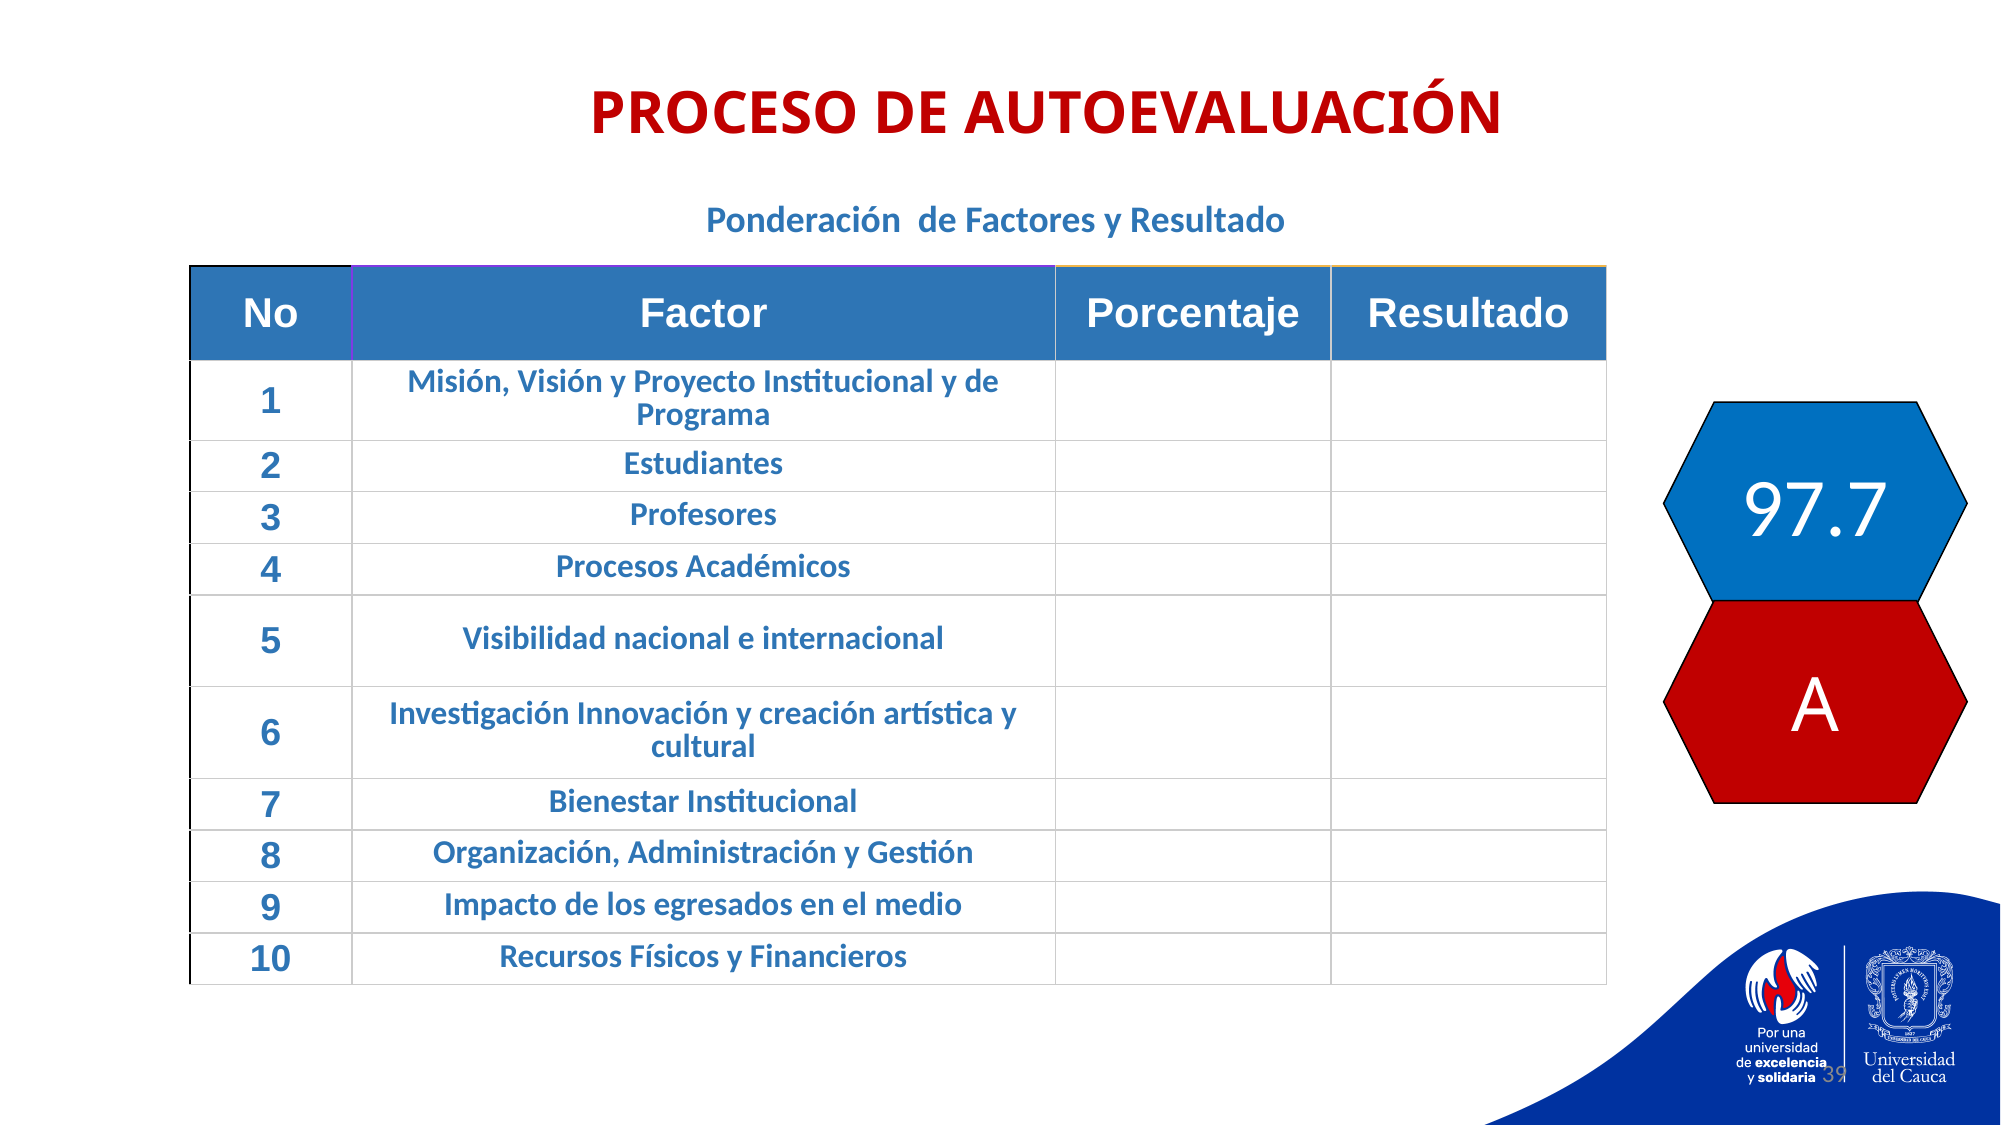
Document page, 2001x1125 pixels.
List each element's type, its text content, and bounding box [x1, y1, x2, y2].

table_cell [1056, 831, 1330, 881]
table_cell Recursos Físicos y Financieros [353, 934, 1055, 984]
table_header Resultado [1332, 267, 1606, 360]
table_cell [1332, 779, 1606, 829]
table_cell Procesos Académicos [353, 544, 1055, 594]
table_header Porcentaje [1056, 267, 1330, 360]
table_cell [1056, 934, 1330, 984]
text_box 97.7 [1663, 402, 1968, 602]
table_cell [1332, 441, 1606, 491]
table_cell 2 [191, 441, 351, 491]
table_header Factor [353, 267, 1055, 360]
table_cell Estudiantes [353, 441, 1055, 491]
table_cell [1332, 492, 1606, 543]
table_cell 10 [191, 934, 351, 984]
table_cell [1332, 687, 1606, 778]
table_cell 6 [191, 687, 351, 778]
table_cell [1332, 361, 1606, 440]
table_cell Impacto de los egresados en el medio [353, 882, 1055, 932]
table_cell [1056, 596, 1330, 686]
table_cell [1056, 361, 1330, 440]
title PROCESO DE AUTOEVALUACIÓN [147, 20, 1947, 209]
table_cell Organización, Administración y Gestión [353, 831, 1055, 881]
table_cell 1 [191, 361, 351, 440]
table_cell [1056, 687, 1330, 778]
text_box Ponderación de Factores y Resultado [691, 187, 1305, 248]
table_cell Profesores [353, 492, 1055, 543]
text_box A [1663, 600, 1968, 804]
table_cell [1056, 492, 1330, 543]
table_cell Misión, Visión y Proyecto Institucional y de Programa [353, 361, 1055, 440]
table_cell [1332, 831, 1606, 881]
table_cell [1056, 441, 1330, 491]
table_cell Visibilidad nacional e internacional [353, 596, 1055, 686]
slide_number 39 [1412, 1042, 1863, 1103]
table_cell [1332, 544, 1606, 594]
table_cell [1332, 882, 1606, 932]
table_cell [1332, 934, 1606, 984]
table_cell 5 [191, 596, 351, 686]
table_cell [1332, 596, 1606, 686]
table_cell 9 [191, 882, 351, 932]
table_cell 8 [191, 831, 351, 881]
table_cell [1056, 544, 1330, 594]
table_header No [191, 267, 351, 360]
table_cell [1056, 882, 1330, 932]
table_cell Investigación Innovación y creación artística y cultural [353, 687, 1055, 778]
table_cell 3 [191, 492, 351, 543]
table_cell [1056, 779, 1330, 829]
table_cell Bienestar Institucional [353, 779, 1055, 829]
table_cell 4 [191, 544, 351, 594]
table_cell 7 [191, 779, 351, 829]
picture [0, 0, 2001, 1125]
